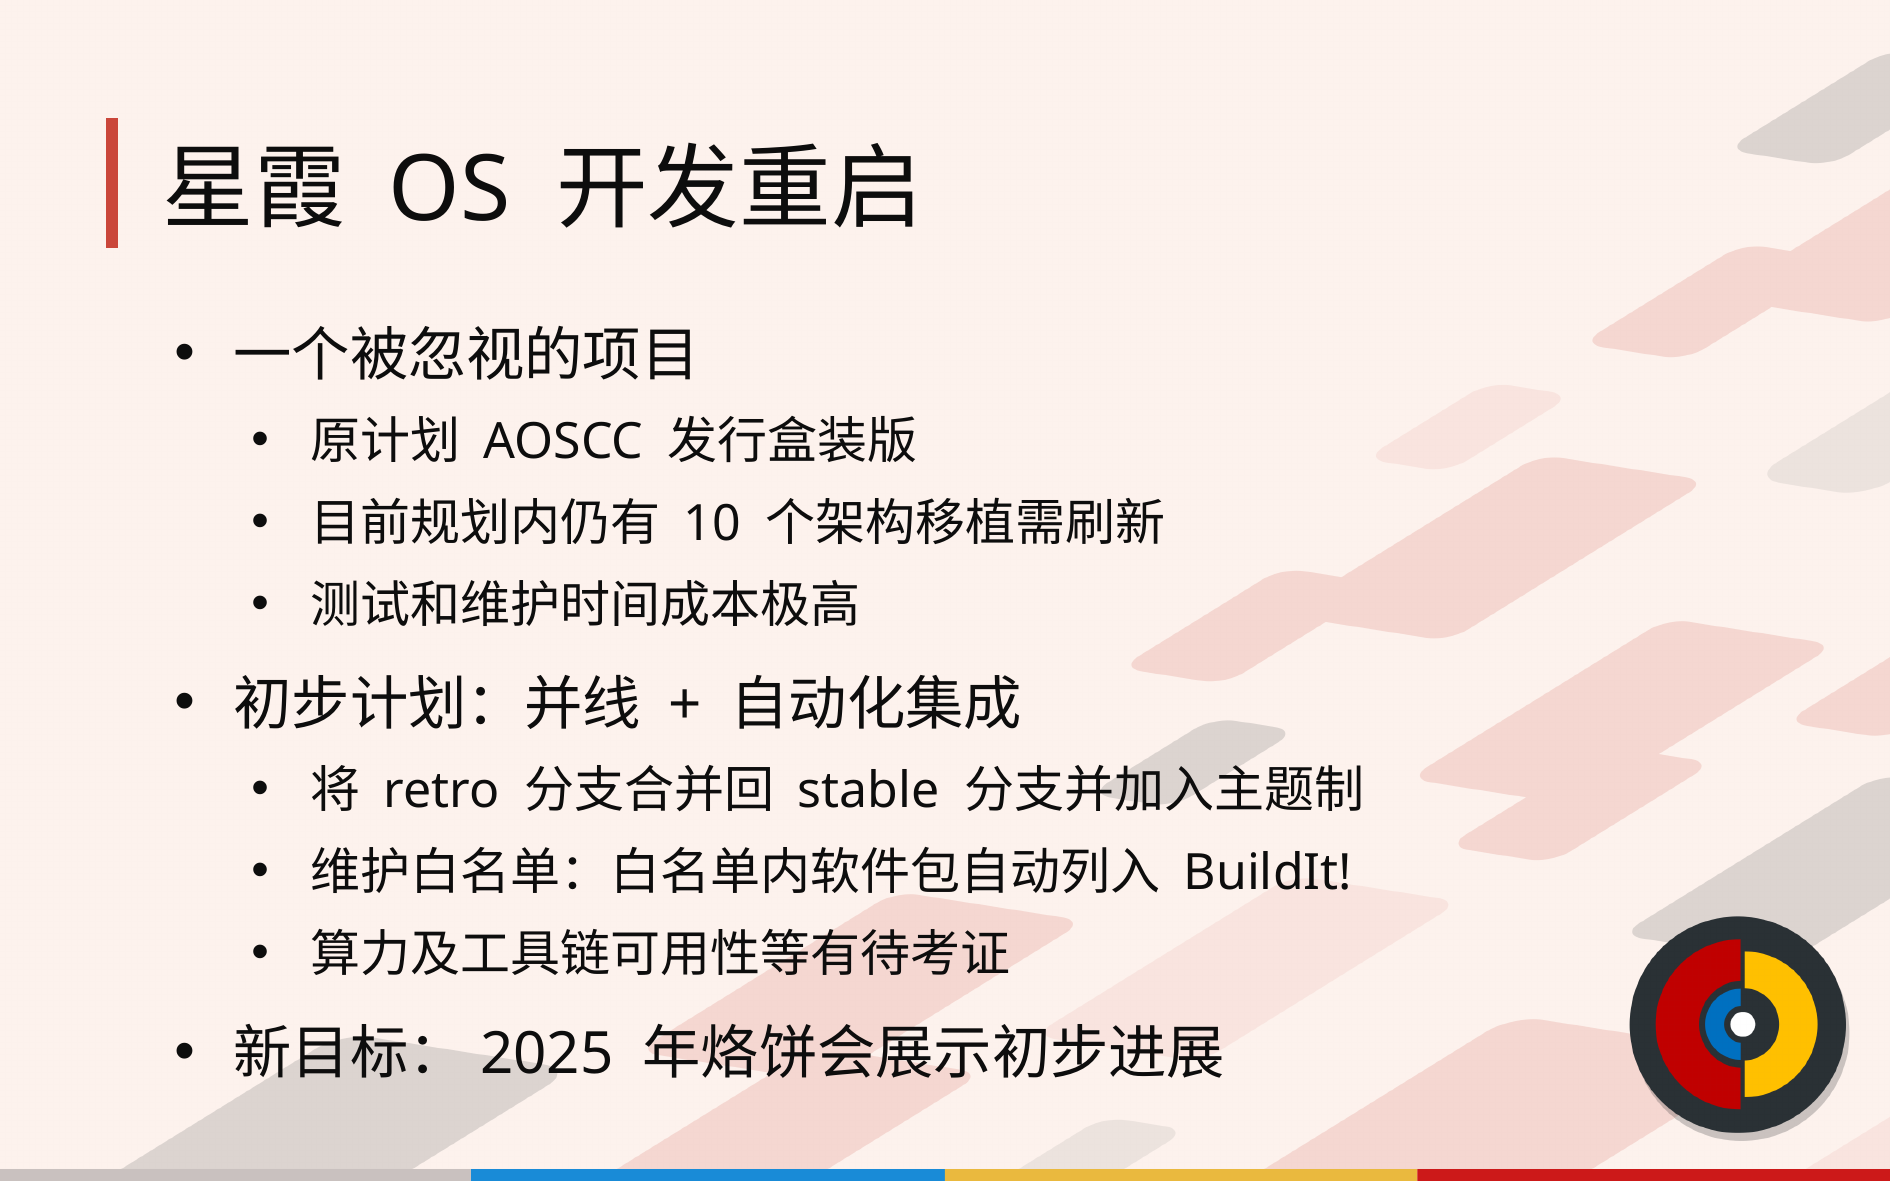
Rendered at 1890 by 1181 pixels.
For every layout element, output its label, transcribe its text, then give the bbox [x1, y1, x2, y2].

title 星霞 OS 开发重启 [147, 118, 1725, 248]
list 一个被忽视的项目 原计划 AOSCC 发行盒装版 目前规划内仍有 10 个架构移植需刷新 测试和维护时间成本极高 初步计划：并线 + 自动化集成 将 retro 分支合并回 stable 分支并加入主题制 维护白名单：白名单内软件包自动列入 BuildIt! 算力及工具链可用性等有待考证 新目标：2025 年烙饼会展示初步进展 [147, 295, 1471, 1034]
picture [0, 0, 1890, 1169]
